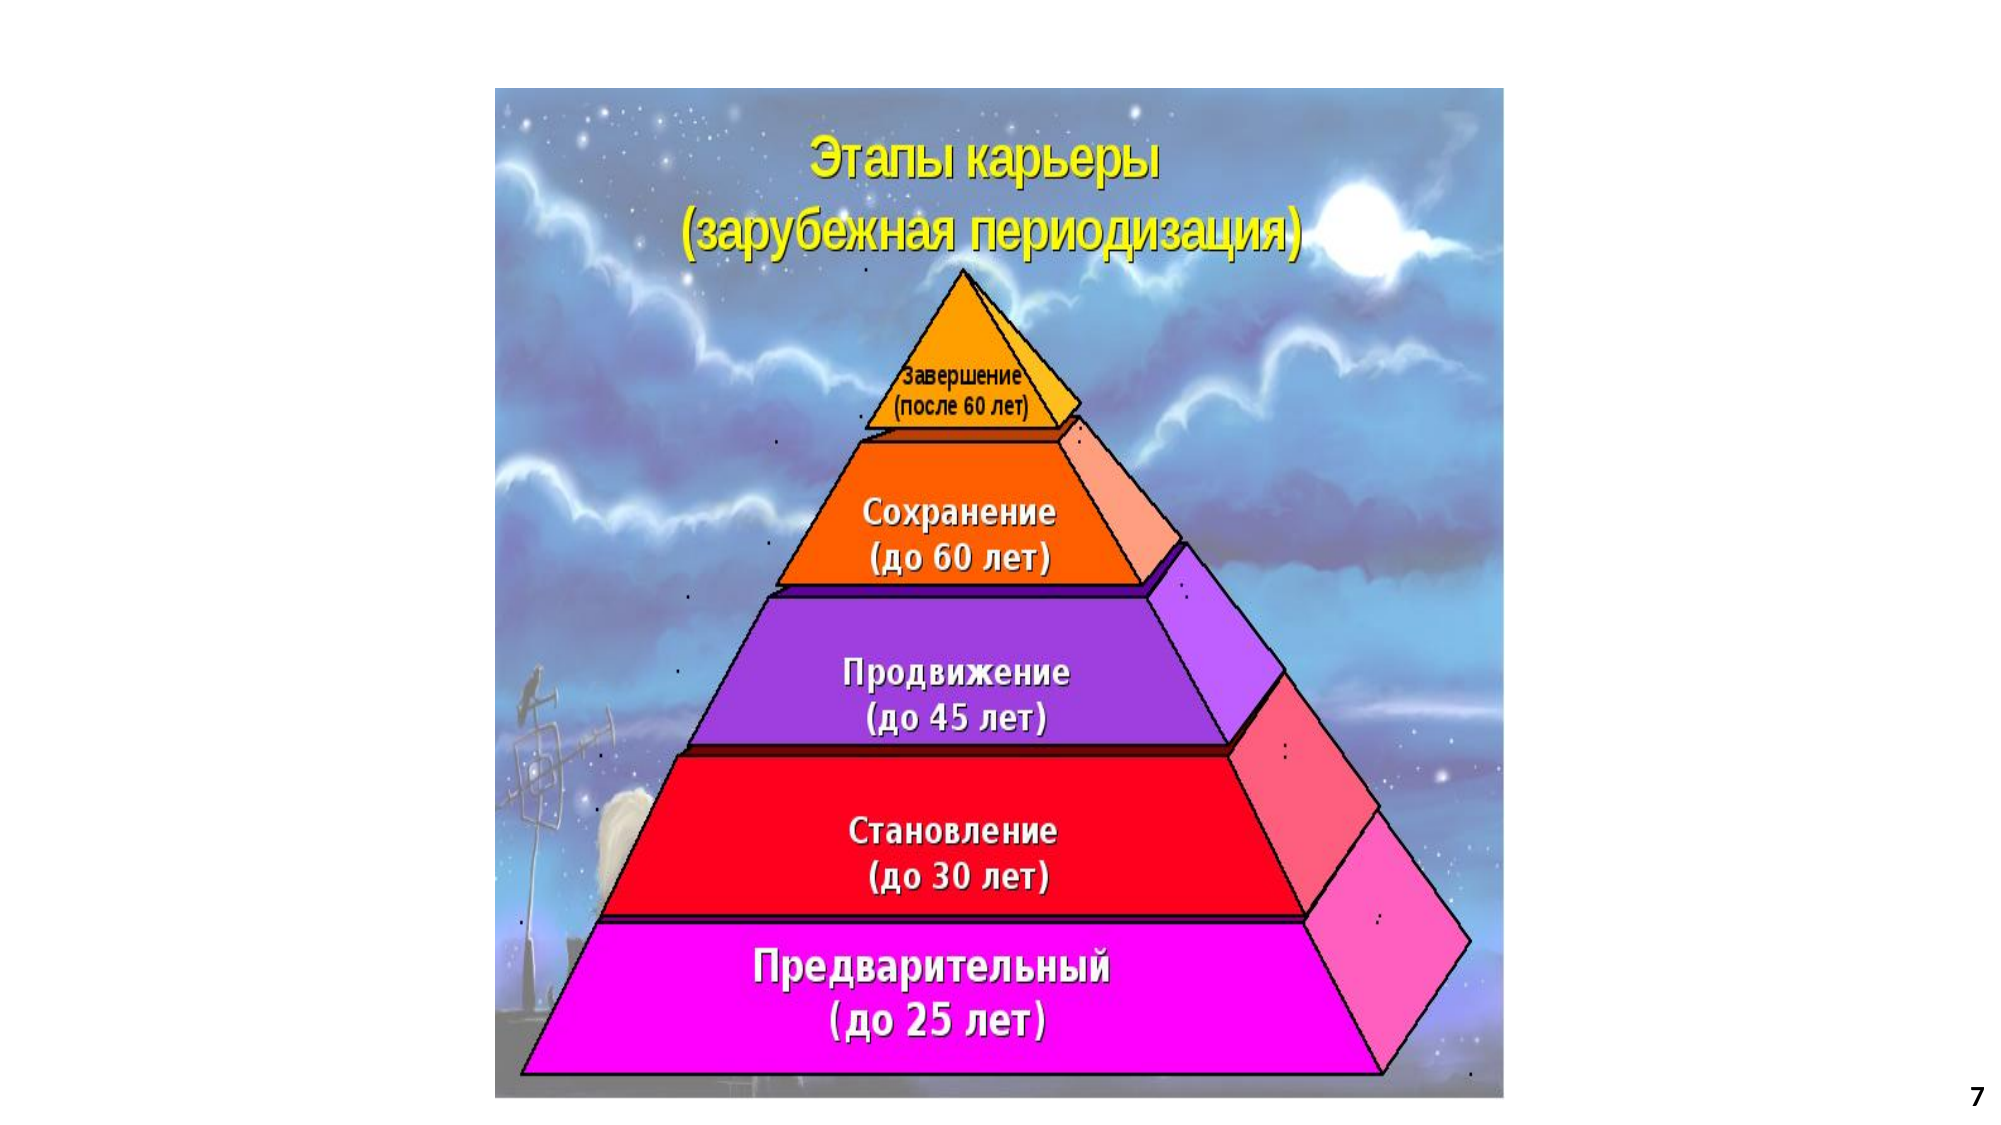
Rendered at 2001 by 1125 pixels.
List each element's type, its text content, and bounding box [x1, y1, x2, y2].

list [495, 88, 1505, 1100]
slide_number 7 [1550, 1065, 2000, 1125]
